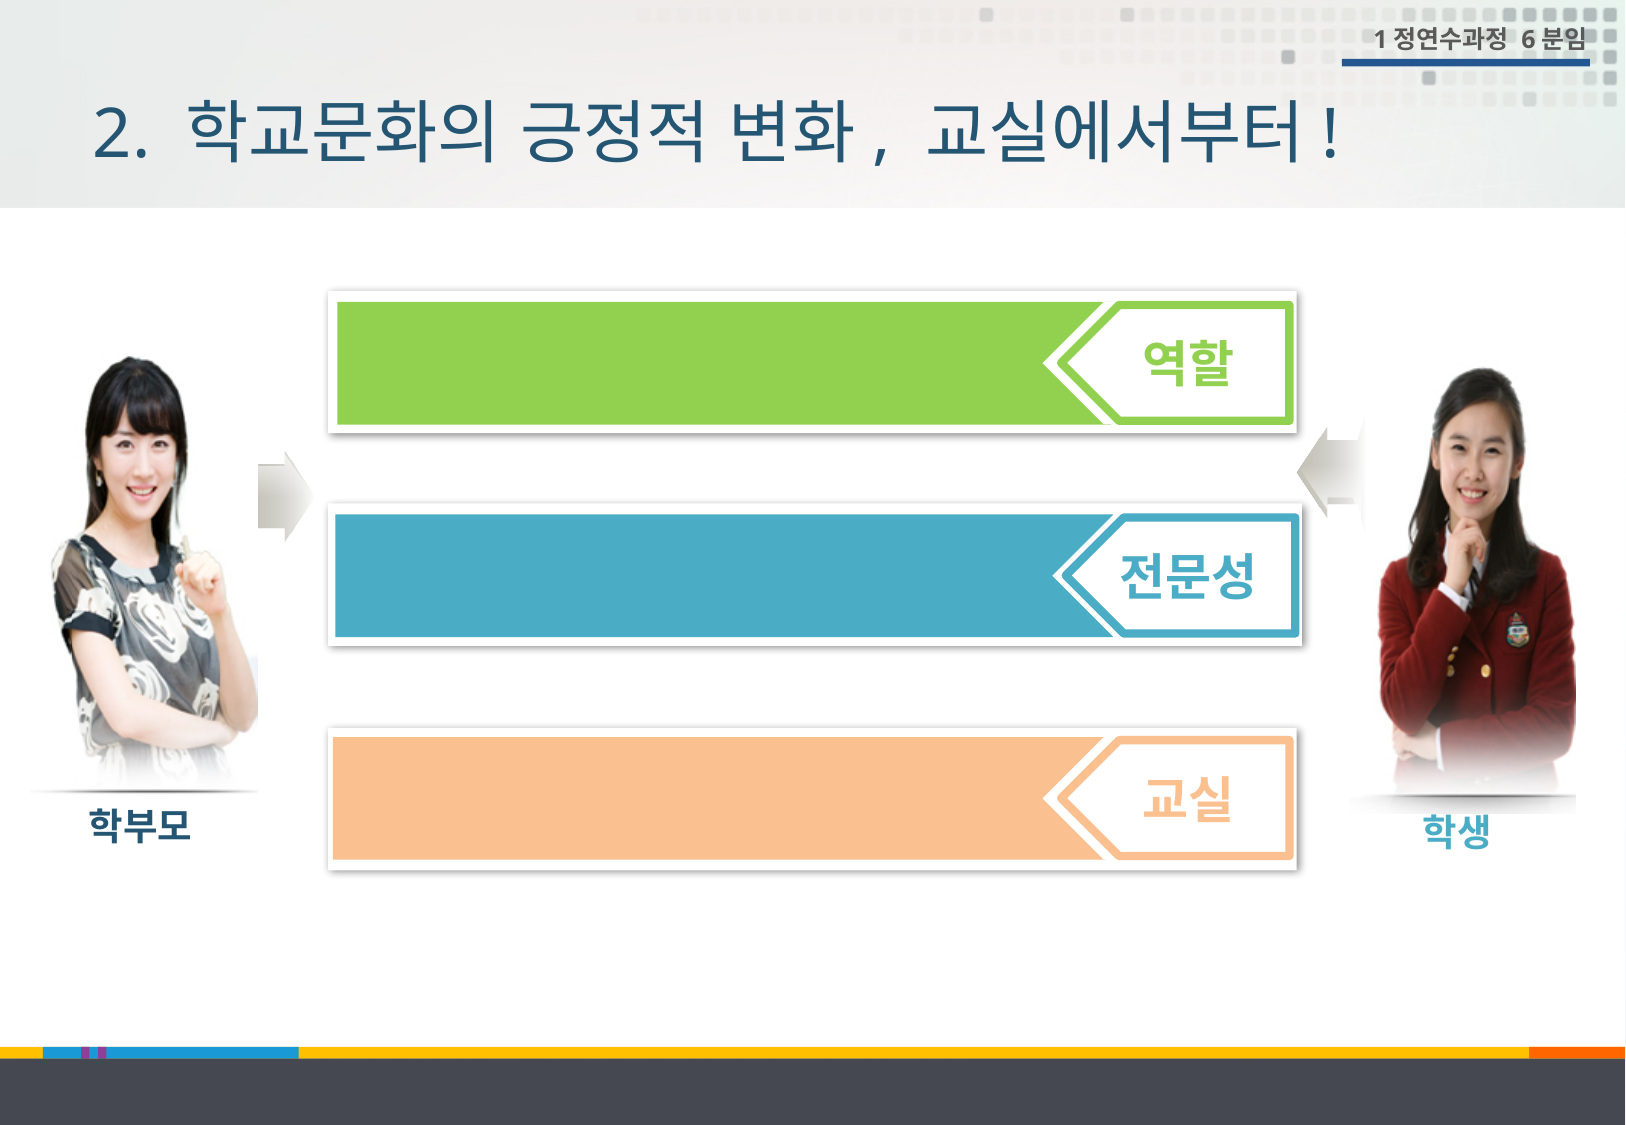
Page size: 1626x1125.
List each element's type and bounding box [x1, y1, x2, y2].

picture [0, 0, 1626, 1125]
text_box [327, 503, 1303, 647]
text_box [1348, 361, 1576, 858]
text_box [77, 15, 1624, 180]
text_box [0, 354, 258, 851]
text_box [263, 432, 315, 562]
text_box [0, 207, 1625, 1125]
text_box [327, 290, 1297, 434]
text_box [327, 727, 1297, 871]
text_box [1296, 408, 1366, 538]
